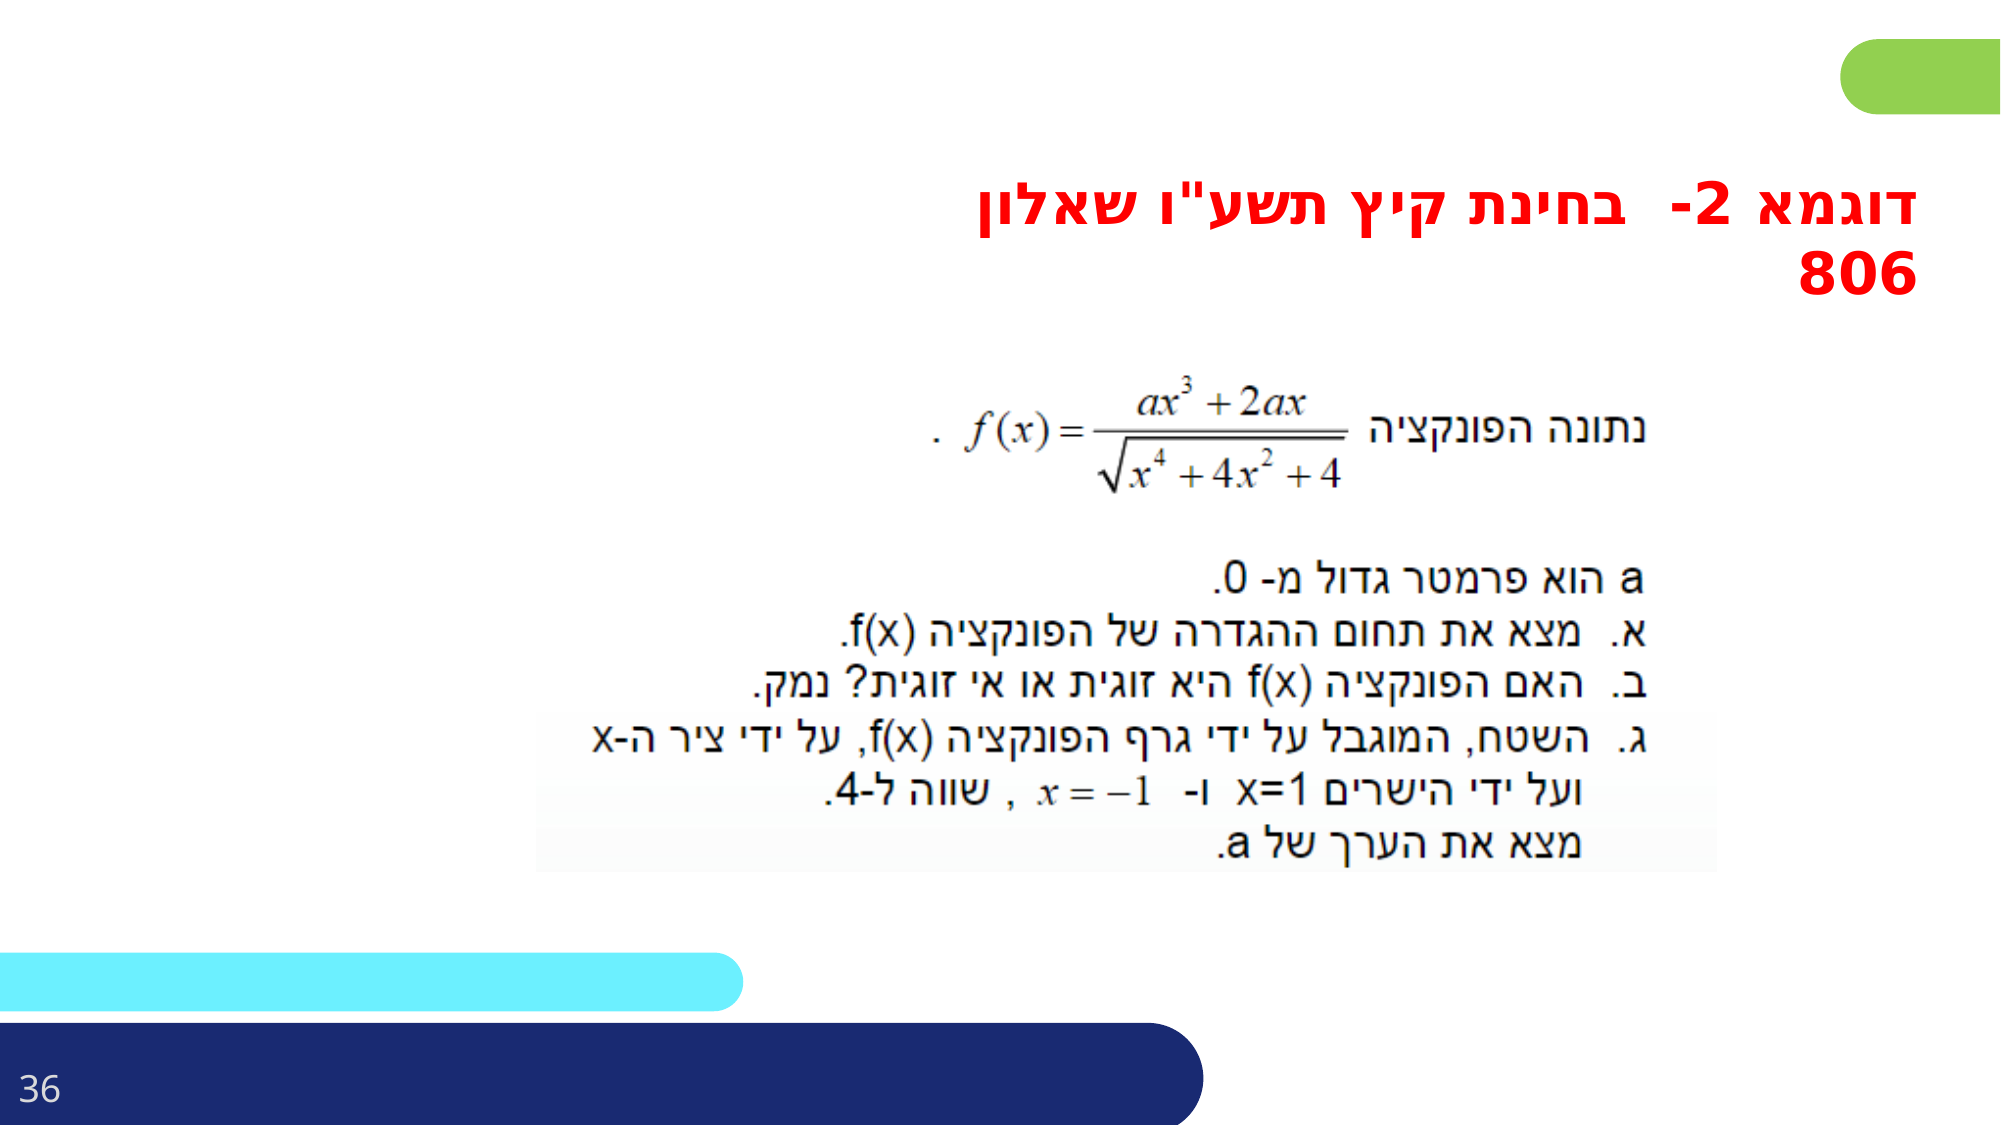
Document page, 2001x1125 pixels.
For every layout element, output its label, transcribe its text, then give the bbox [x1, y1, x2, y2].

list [535, 333, 1718, 873]
text_box דוגמא 2- בחינת קיץ תשע"ו שאלון 806 [933, 158, 1934, 314]
